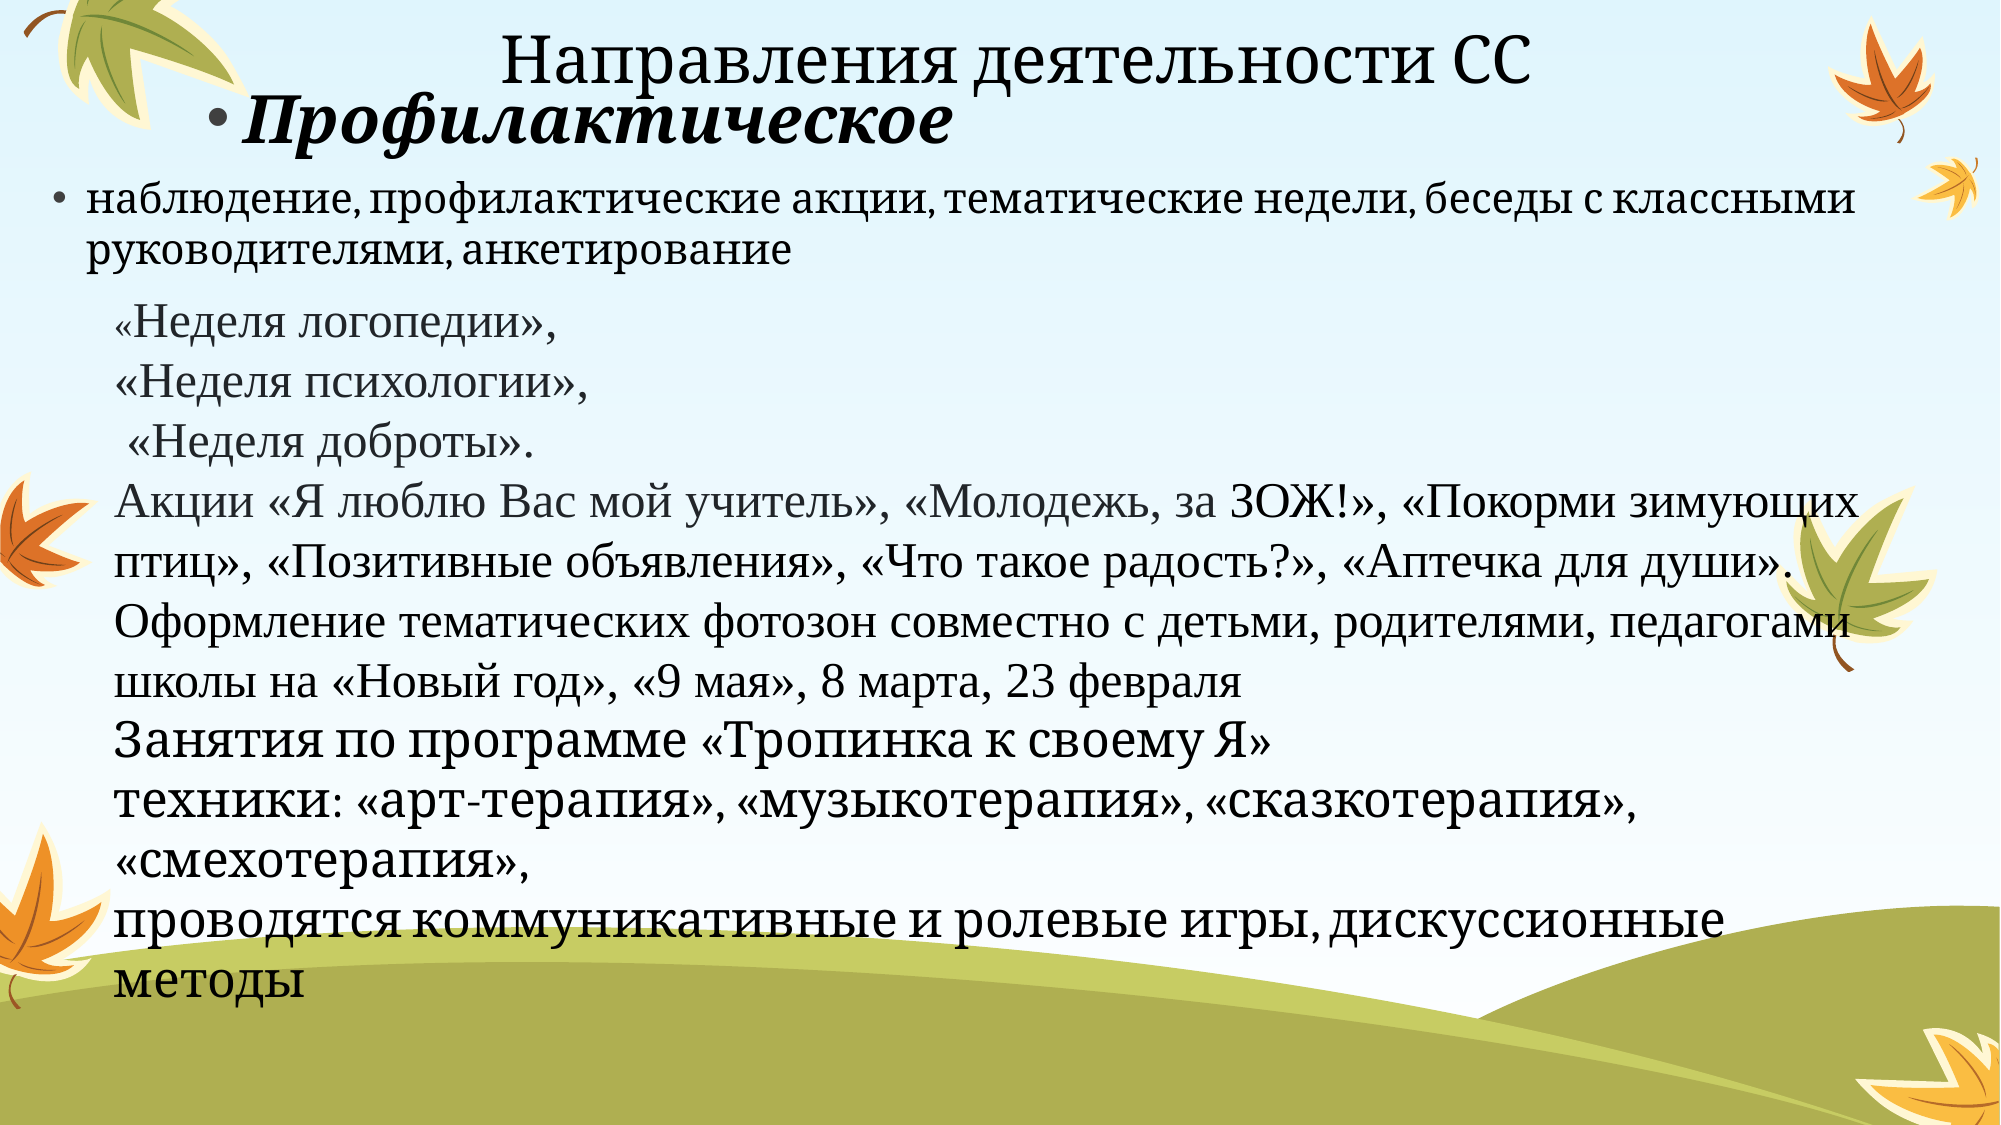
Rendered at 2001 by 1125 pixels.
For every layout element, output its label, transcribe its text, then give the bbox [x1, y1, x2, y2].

list Профилактическое [183, 68, 1745, 164]
title Направления деятельности СС [116, 18, 1919, 106]
text_box наблюдение, профилактические акции, тематические недели, беседы с классными руководителями, анкетирование [30, 164, 1970, 281]
text_box «Неделя логопедии», «Неделя психологии», «Неделя доброты». Акции «Я люблю Вас мой учитель», «Молодежь, за ЗОЖ!», «Покорми зимующих птиц», «Позитивные объявления», «Что такое радость?», «Аптечка для души». Оформление тематических фотозон совместно с детьми, родителями, педагогами школы на «Новый год», «9 мая», 8 марта, 23 февраля Занятия по программе «Тропинка к своему Я» техники: «арт-терапия», «музыкотерапия», «сказкотерапия», «смехотерапия», проводятся коммуникативные и ролевые игры, дискуссионные методы [99, 281, 1893, 1016]
